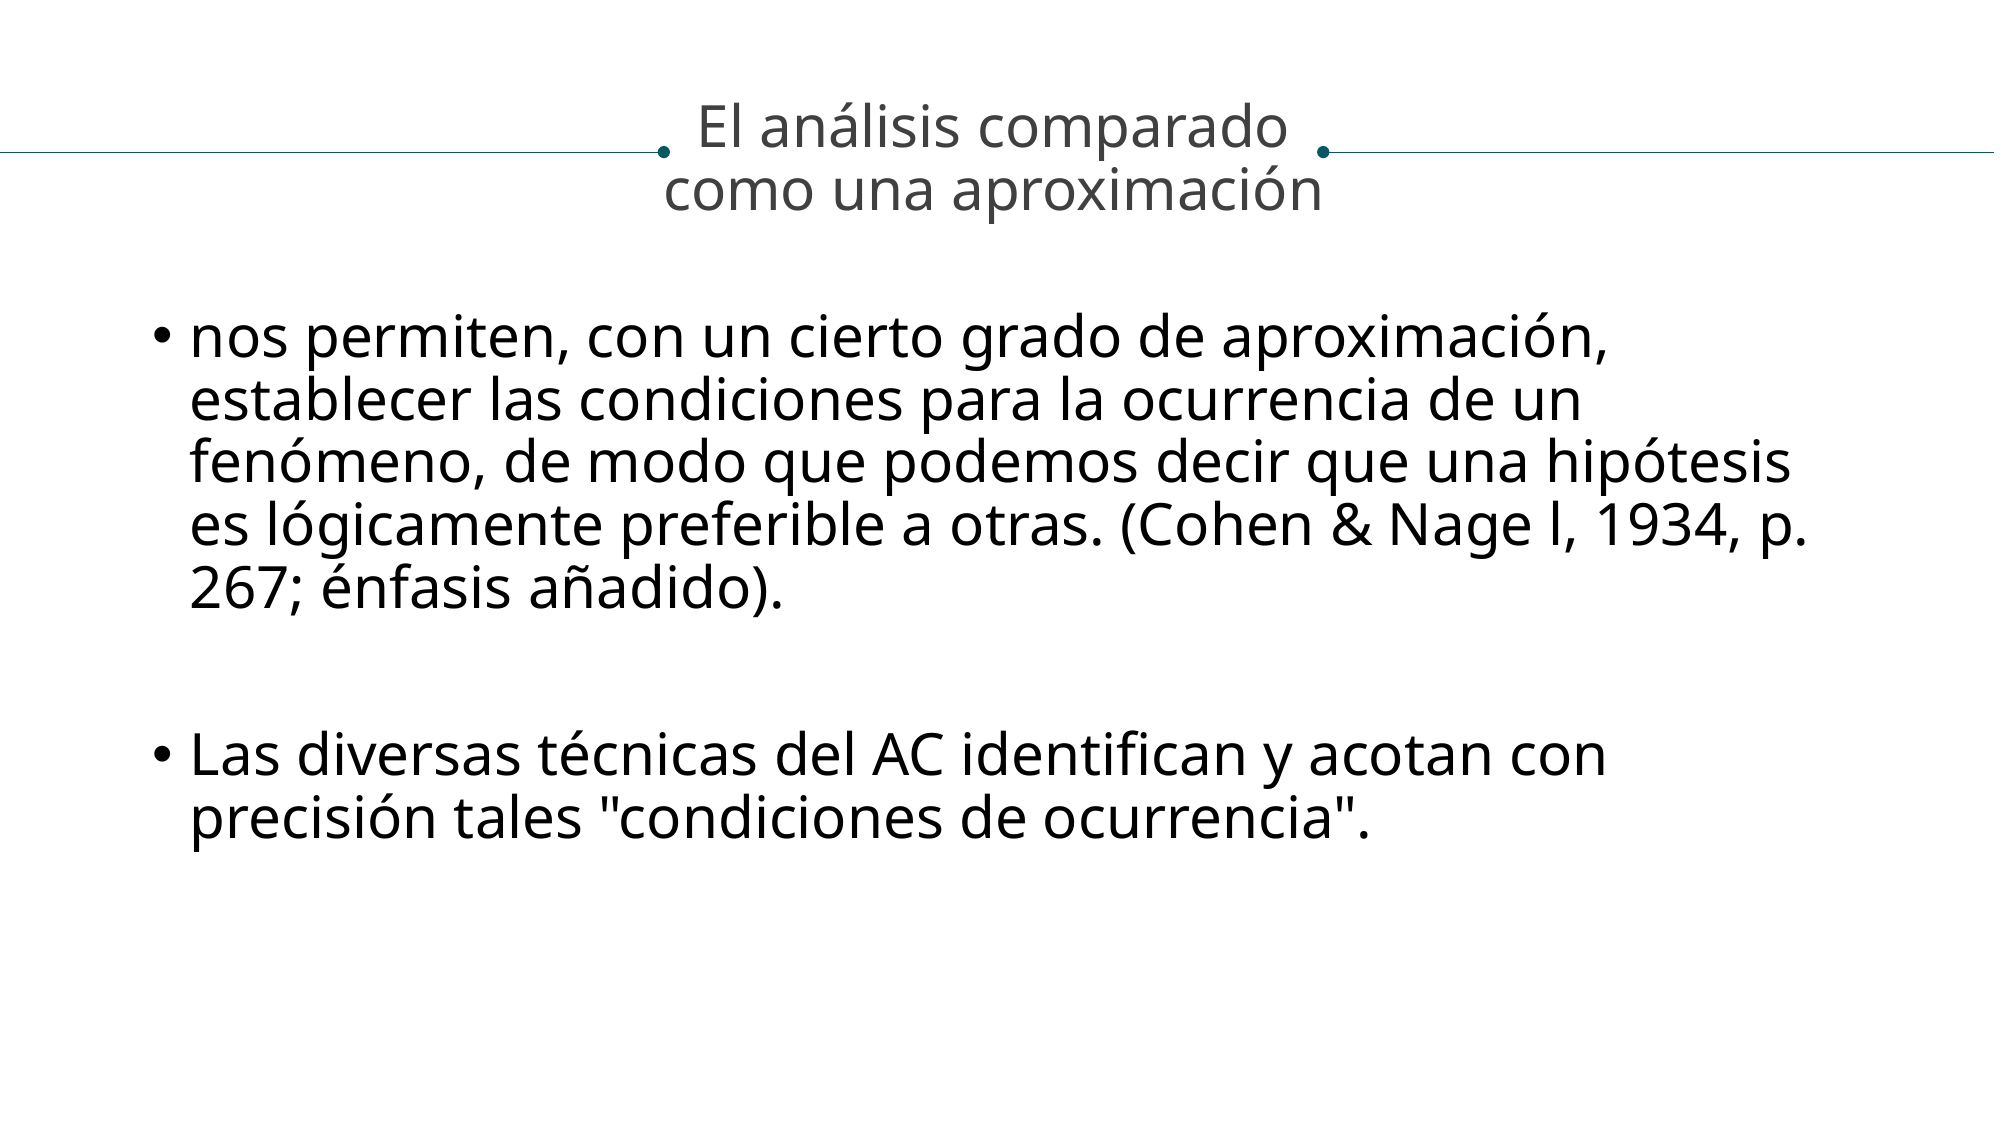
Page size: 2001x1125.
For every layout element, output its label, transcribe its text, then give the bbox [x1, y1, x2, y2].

list nos permiten, con un cierto grado de aproximación, establecer las condiciones para la ocurrencia de un fenómeno, de modo que podemos decir que una hipótesis es lógicamente preferible a otras. (Cohen & Nage l, 1934, p. 267; énfasis añadido). Las diversas técnicas del AC identifican y acotan con precisión tales "condiciones de ocurrencia". [137, 299, 1863, 1014]
text_box El análisis comparado como una aproximación [31, 97, 1957, 287]
